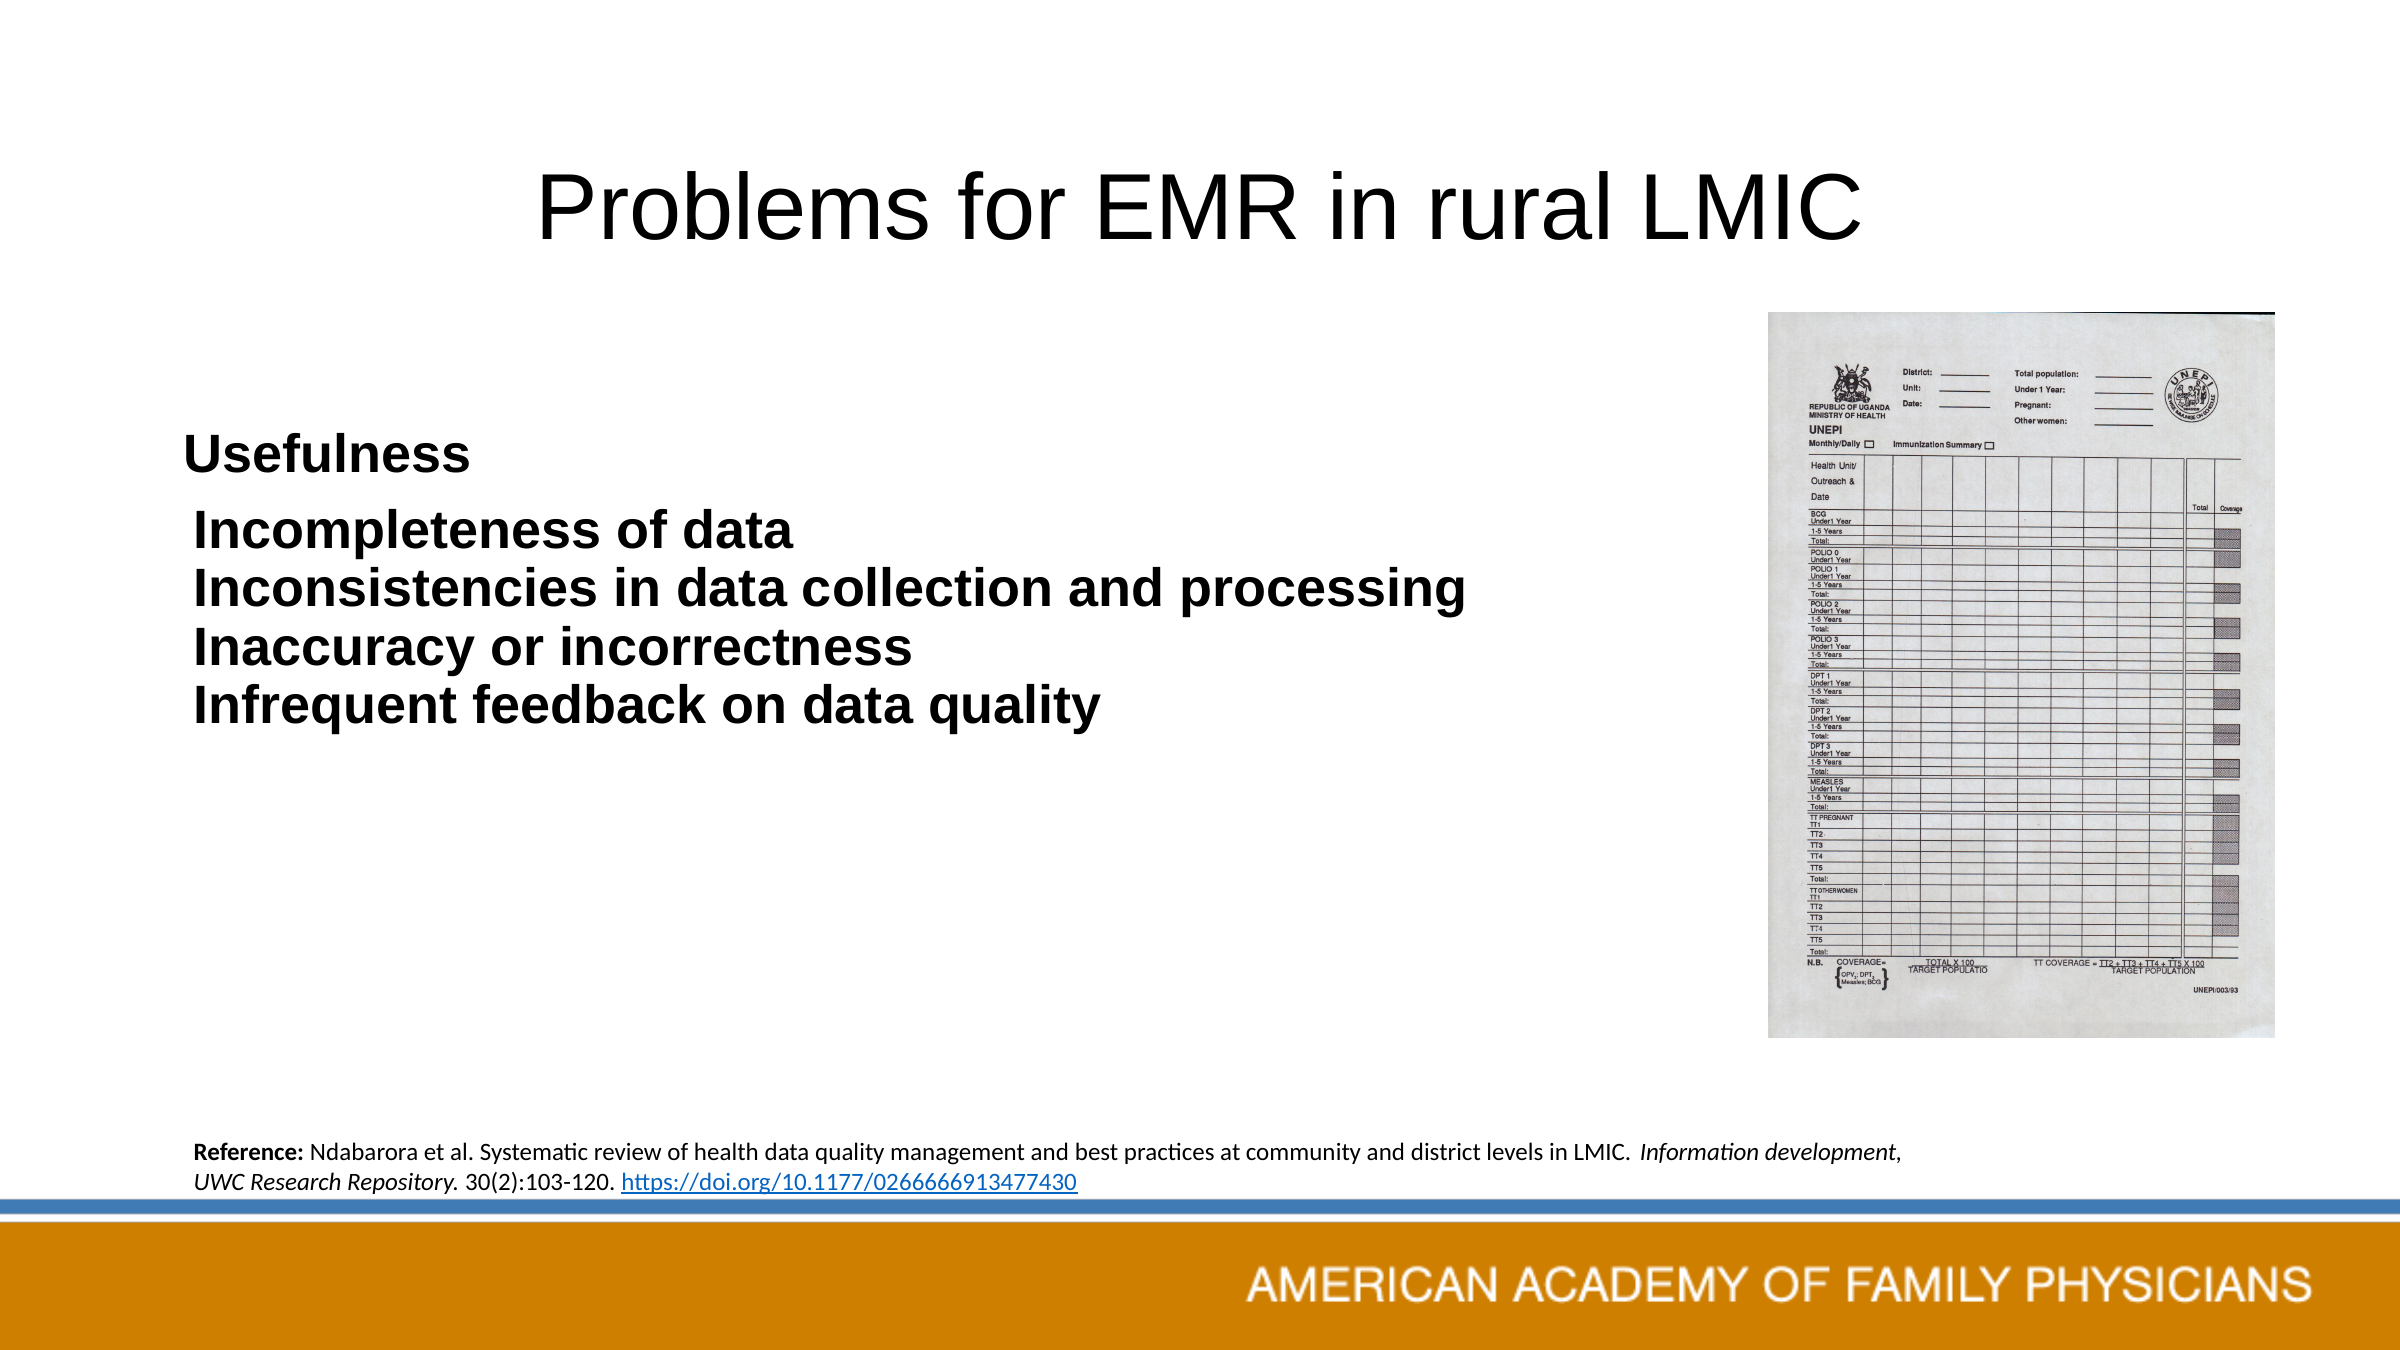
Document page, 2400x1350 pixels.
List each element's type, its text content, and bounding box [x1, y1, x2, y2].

list Incompleteness of data Inconsistencies in data collection and processing Inaccuracy or incorrectness Infrequent feedback on data quality [165, 493, 1830, 1117]
picture [0, 0, 2400, 1350]
text_box Reference: Ndabarora et al. Systematic review of health data quality management and best practices at community and district levels in LMIC. Information development, UWC Research Repository. 30(2):103-120. https://doi.org/10.1177/0266666913477430 [85, 1117, 1955, 1232]
title Problems for EMR in rural LMIC [165, 71, 2236, 333]
list Usefulness [165, 330, 1181, 493]
